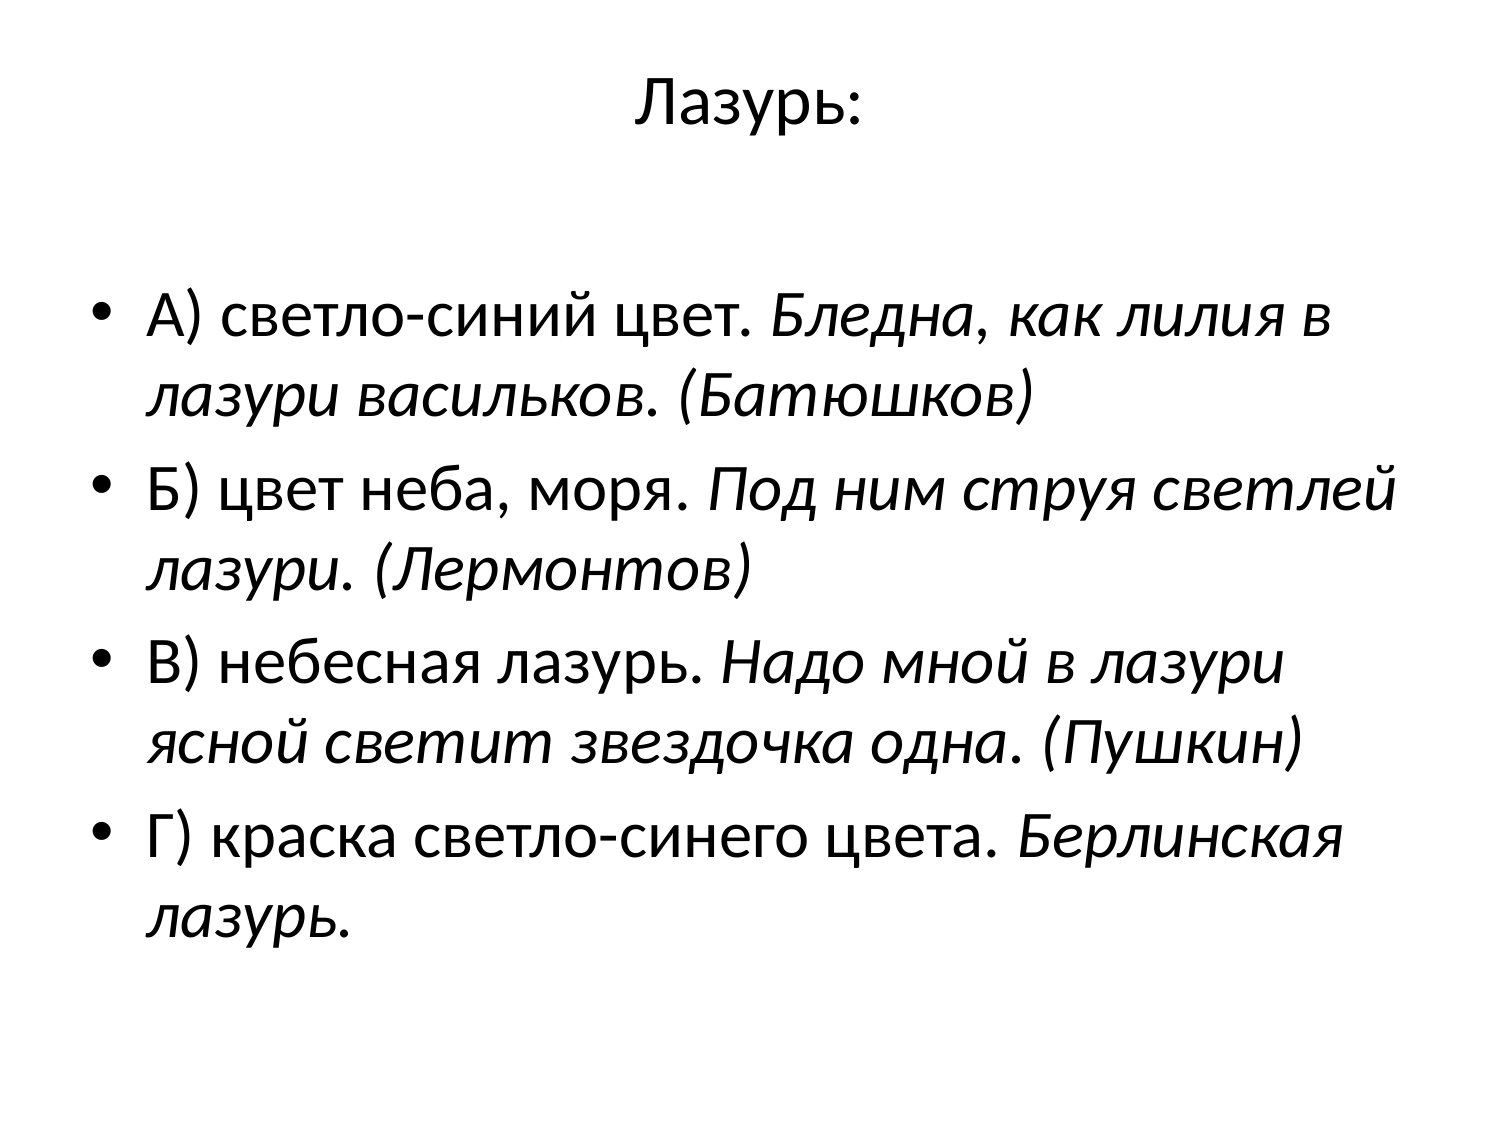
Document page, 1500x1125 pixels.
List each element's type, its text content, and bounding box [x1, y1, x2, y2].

list А) светло-синий цвет. Бледна, как лилия в лазури васильков. (Батюшков) Б) цвет неба, моря. Под ним струя светлей лазури. (Лермонтов) В) небесная лазурь. Надо мной в лазури ясной светит звездочка одна. (Пушкин) Г) краска светло-синего цвета. Берлинская лазурь. [75, 262, 1425, 1005]
title Лазурь: [75, 45, 1425, 233]
